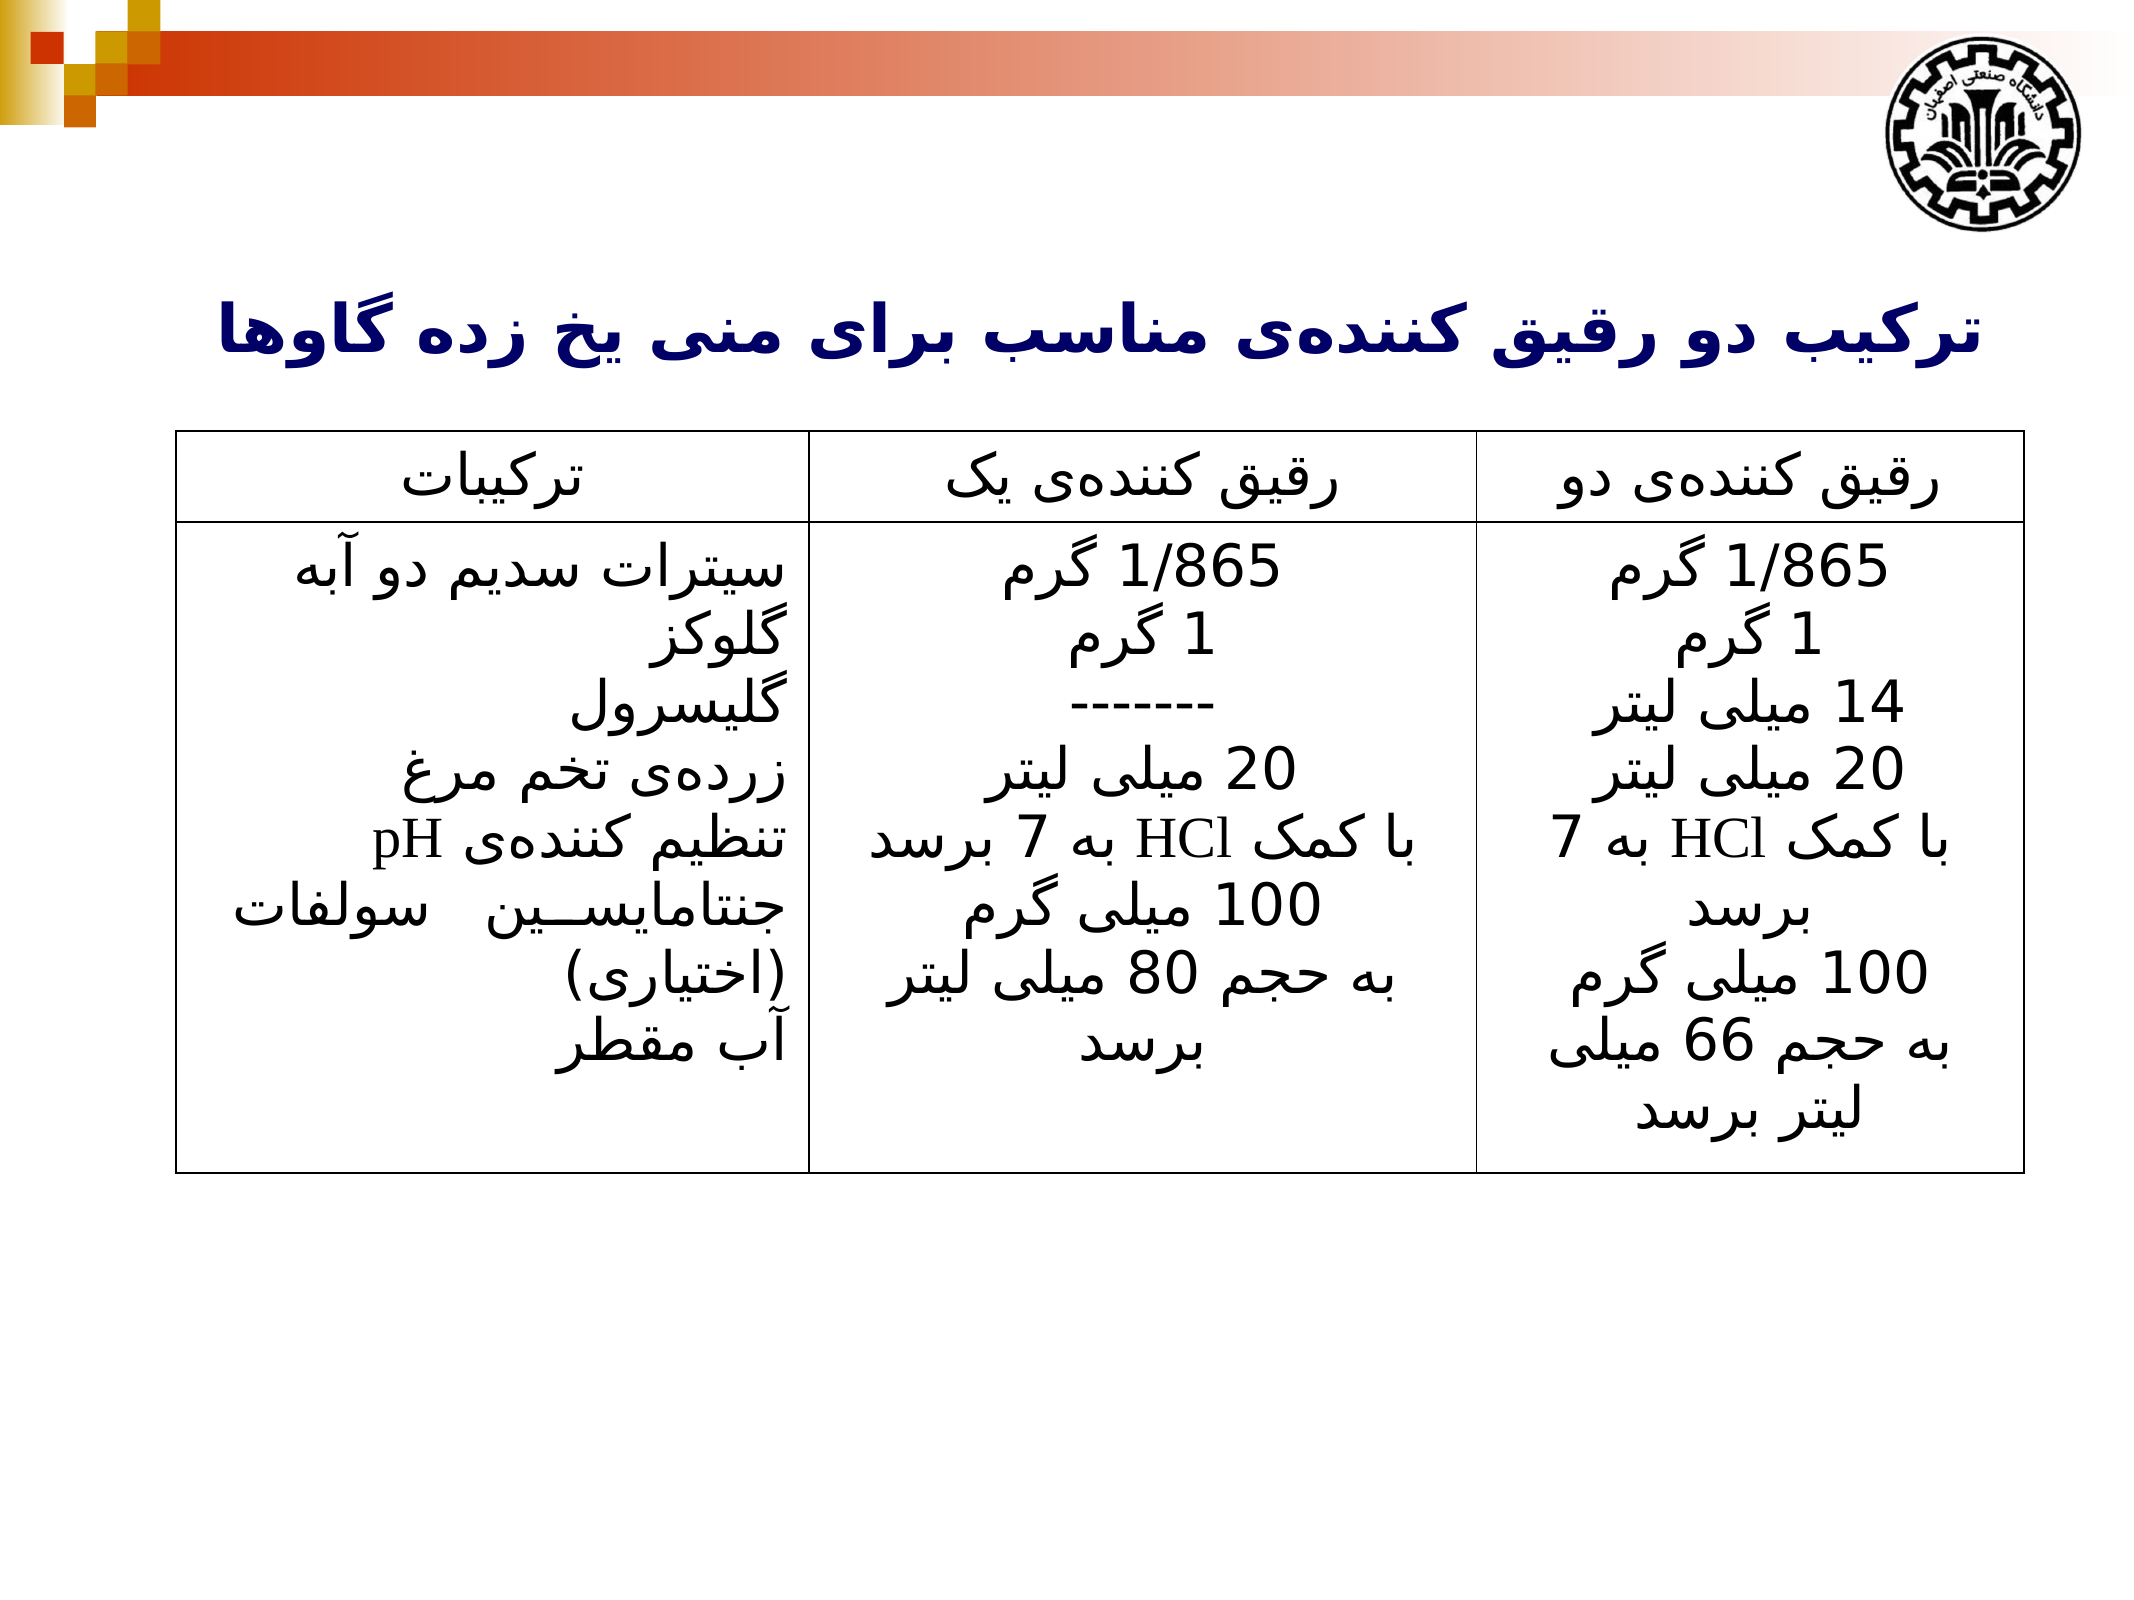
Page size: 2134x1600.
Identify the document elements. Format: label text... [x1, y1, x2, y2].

table_header رقیق کننده‌ی دو [1477, 432, 2023, 521]
text_box ترکیب دو رقیق کننده‌ی مناسب برای منی یخ زده گاوها [195, 275, 2031, 377]
table_cell 1/865 گرم 1 گرم ------- 20 میلی لیتر با کمک HCl به 7 برسد 100 میلی گرم به حجم 80 میلی لیتر برسد [810, 523, 1476, 1172]
picture [1881, 32, 2084, 234]
table_cell 1/865 گرم 1 گرم 14 میلی لیتر 20 میلی لیتر با کمک HCl به 7 برسد 100 میلی گرم به حجم 66 میلی لیتر برسد [1477, 523, 2023, 1172]
table_header ترکیبات [177, 432, 808, 521]
table_cell سیترات سدیم دو آبه گلوکز گلیسرول زرده‌ی تخم مرغ تنظیم کننده‌ی pH جنتامایسین سولفات (اختیاری) آب مقطر [177, 523, 808, 1172]
table_header رقیق کننده‌ی یک [810, 432, 1476, 521]
